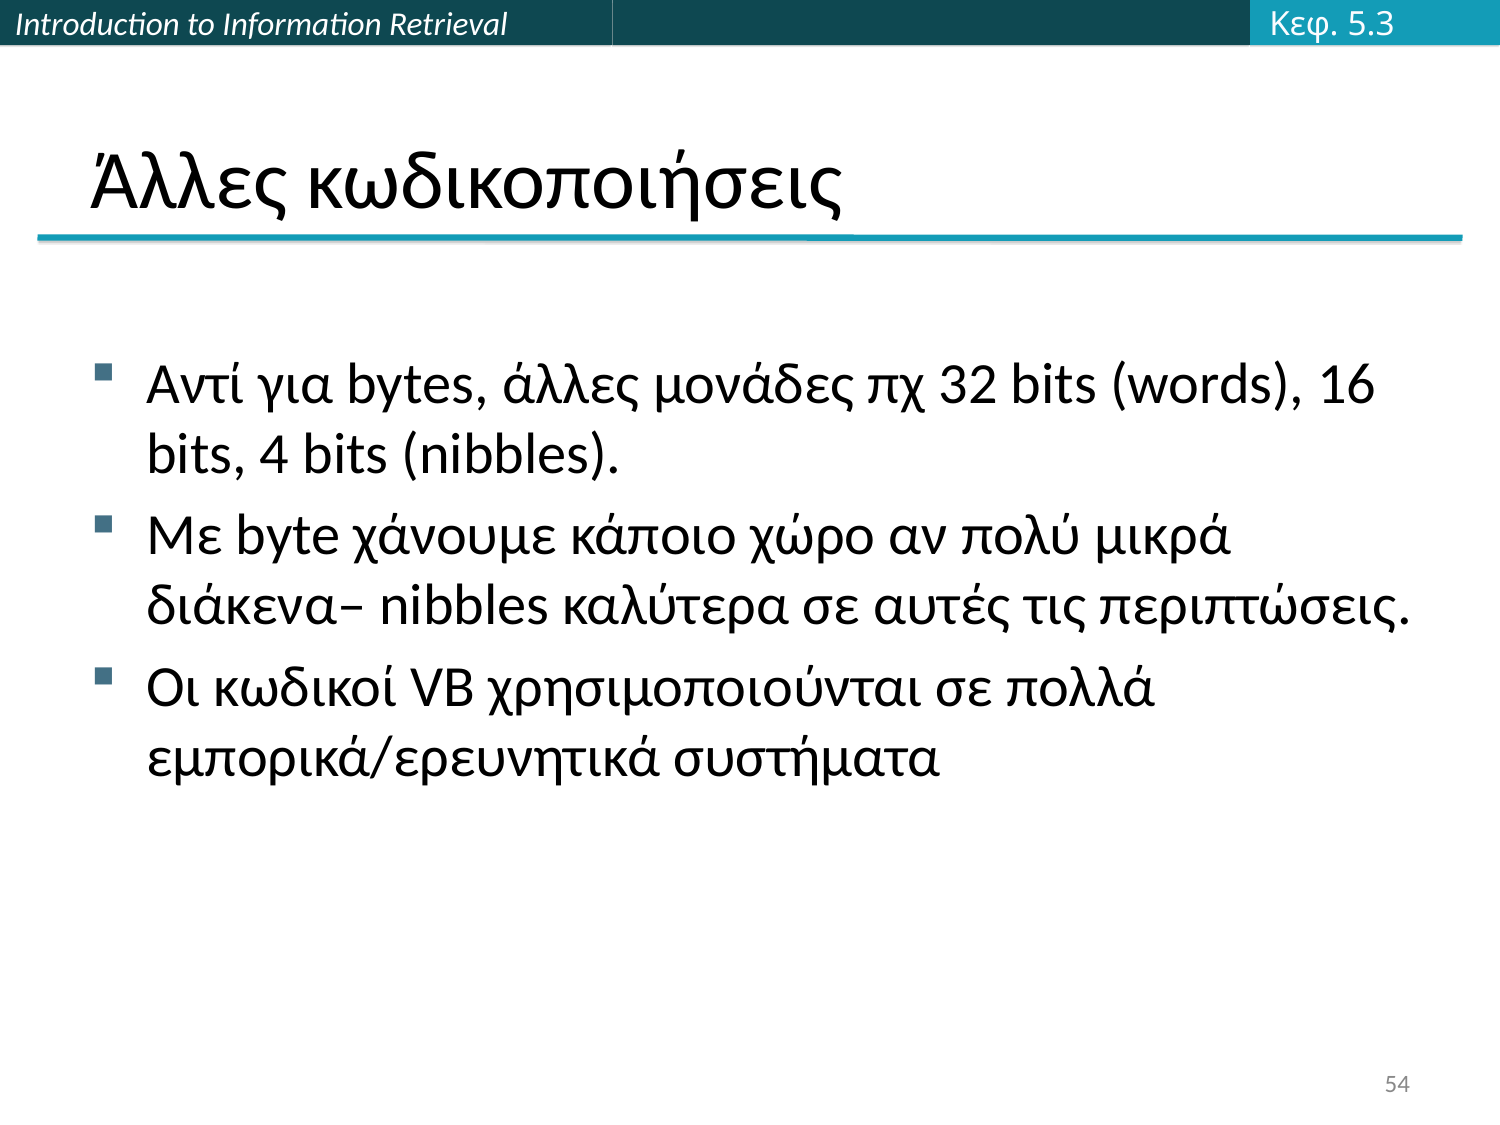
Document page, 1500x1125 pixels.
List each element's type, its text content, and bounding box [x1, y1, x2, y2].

slide_number 54 [1074, 1062, 1425, 1103]
title Άλλες κωδικοποιήσεις [74, 44, 1426, 233]
text_box Κεφ. 5.3 [1254, 0, 1410, 50]
list Αντί για bytes, άλλες μονάδες πχ 32 bits (words), 16 bits, 4 bits (nibbles). Με byte χάνουμε κάποιο χώρο αν πολύ μικρά διάκενα– nibbles καλύτερα σε αυτές τις περιπτώσεις. Οι κωδικοί VΒ χρησιμοποιούνται σε πολλά εμπορικά/ερευνητικά συστήματα [74, 337, 1438, 926]
